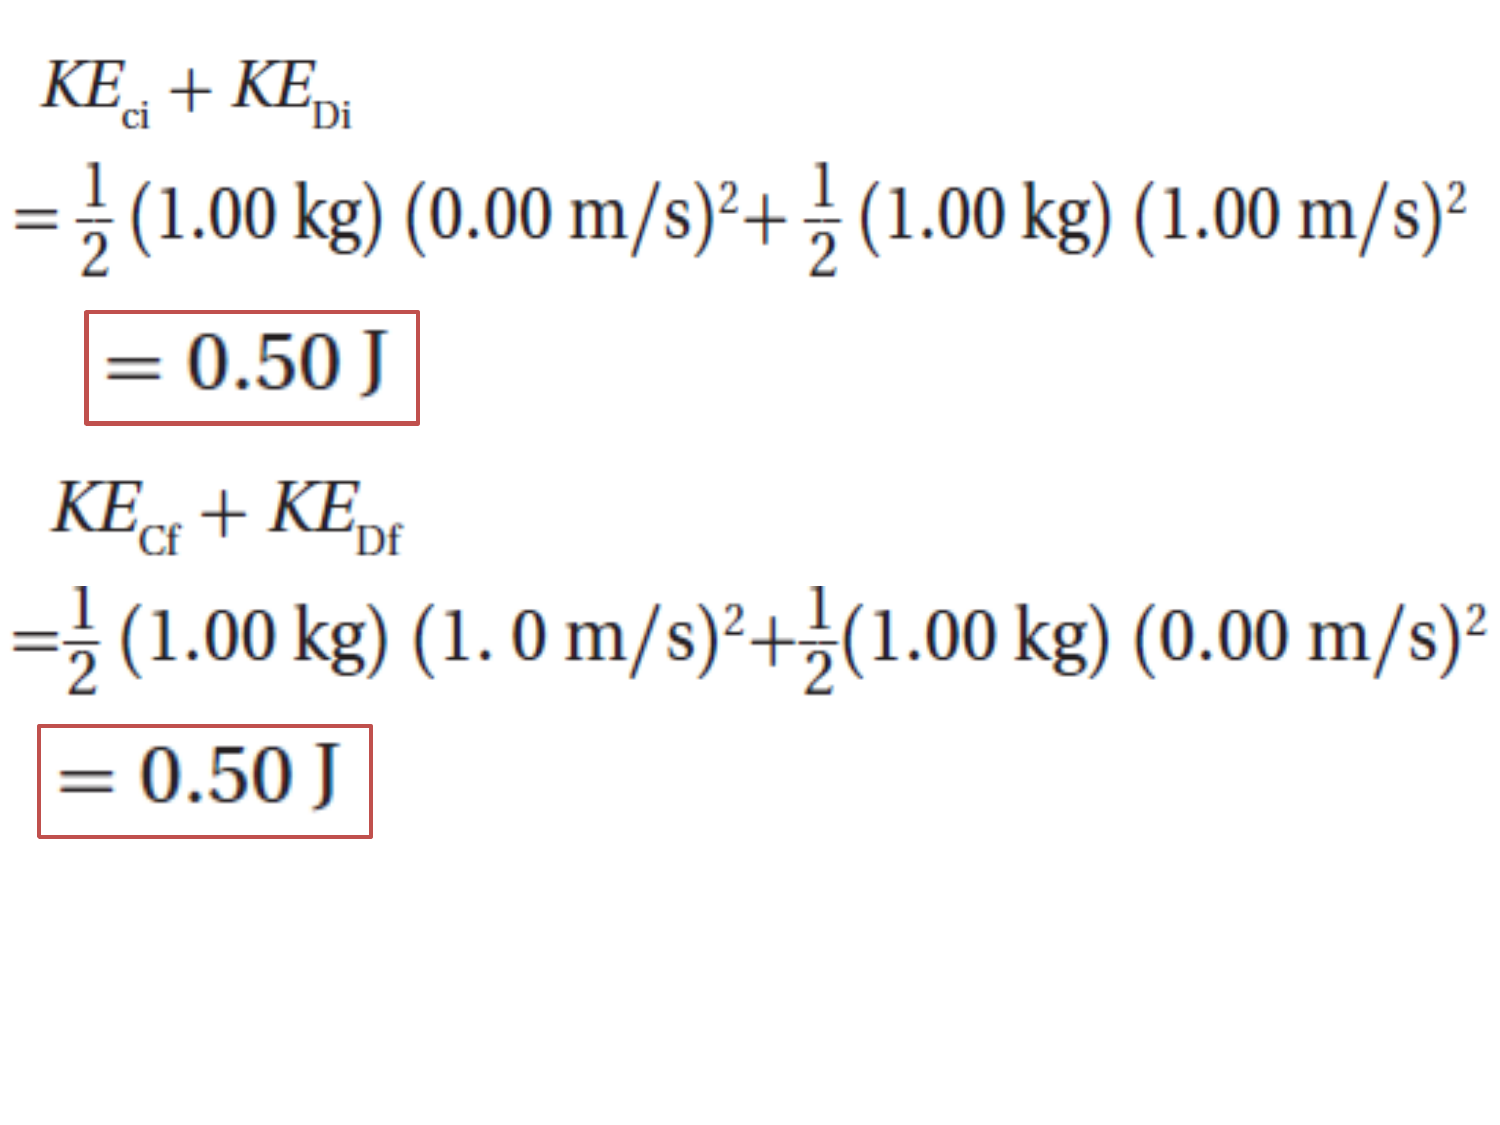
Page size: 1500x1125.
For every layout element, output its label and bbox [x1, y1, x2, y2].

list [0, 160, 1500, 287]
picture [0, 585, 1500, 705]
picture [29, 42, 364, 143]
picture [40, 467, 417, 565]
picture [88, 314, 417, 422]
picture [40, 727, 370, 835]
